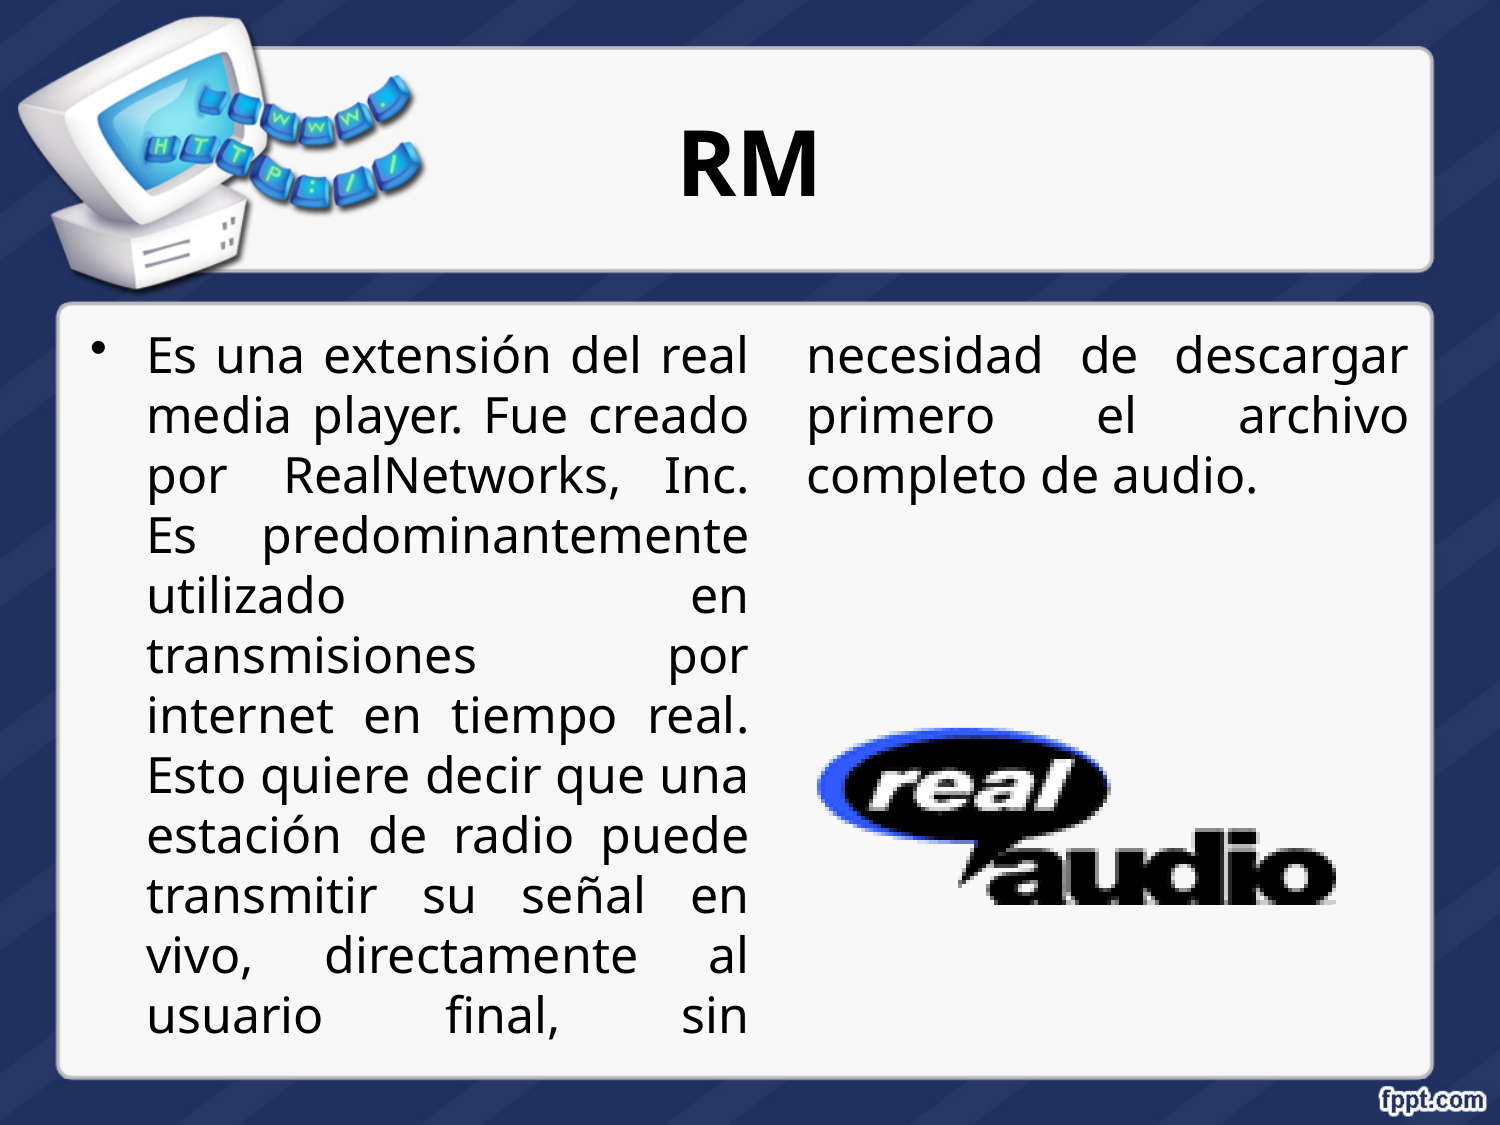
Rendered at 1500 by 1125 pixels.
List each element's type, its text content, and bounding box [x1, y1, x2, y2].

list Es una extensión del real media player. Fue creado por RealNetworks, Inc. Es predominantemente utilizado en transmisiones por internet en tiempo real. Esto quiere decir que una estación de radio puede transmitir su señal en vivo, directamente al usuario final, sin necesidad de descargar primero el archivo completo de audio. [74, 315, 1426, 1059]
picture [0, 0, 1500, 1125]
title RM [74, 66, 1426, 255]
